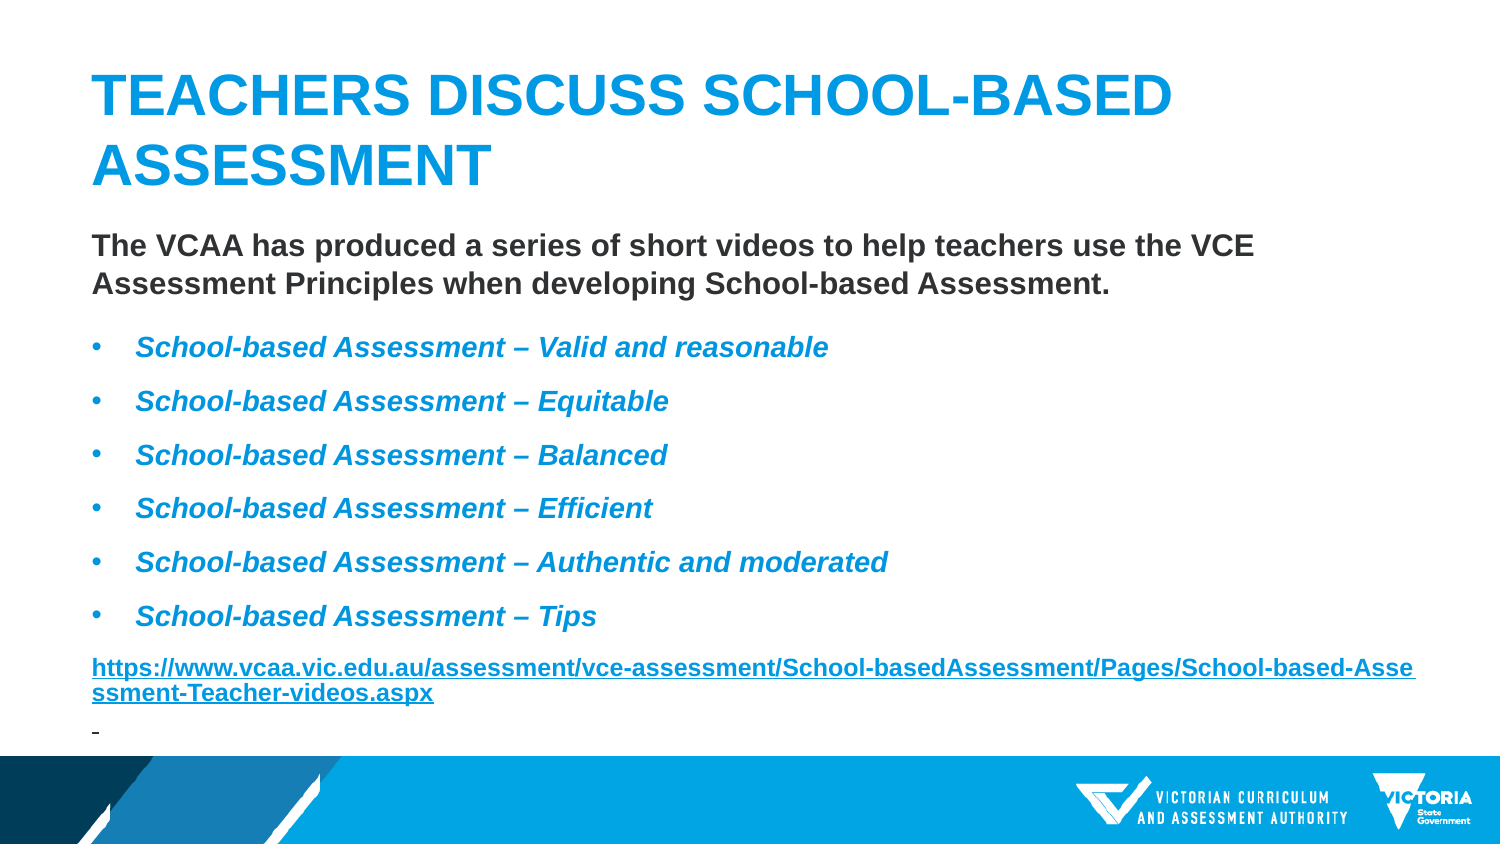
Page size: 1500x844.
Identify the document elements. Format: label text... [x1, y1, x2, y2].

picture [1308, 814, 1313, 823]
picture [1077, 777, 1150, 824]
picture [1229, 813, 1235, 823]
picture [1190, 792, 1194, 802]
picture [1460, 793, 1471, 803]
picture [1299, 812, 1303, 823]
picture [1258, 812, 1262, 823]
picture [1268, 792, 1272, 802]
picture [1426, 792, 1452, 804]
picture [1224, 792, 1229, 802]
picture [0, 0, 1500, 844]
list The VCAA has produced a series of short videos to help teachers use the VCE Assessment Principles when developing School-based Assessment. School-based Assessment – Valid and reasonable School-based Assessment – Equitable School-based Assessment – Balanced School-based Assessment – Efficient School-based Assessment – Authentic and moderated School-based Assessment – Tips https://www.vcaa.vic.edu.au/assessment/vce-assessment/School-basedAssessment/Pages/School-based-Assessment-Teacher-videos.aspx [76, 218, 1436, 591]
picture [1318, 812, 1322, 823]
picture [1249, 812, 1254, 823]
picture [1320, 792, 1327, 802]
picture [1149, 813, 1153, 823]
picture [1214, 792, 1219, 802]
picture [1302, 792, 1306, 803]
picture [1281, 812, 1286, 823]
title Teachers discuss School-based Assessment [76, 56, 1483, 198]
picture [1240, 812, 1244, 823]
picture [1374, 774, 1425, 828]
picture [1201, 812, 1205, 823]
picture [1199, 792, 1204, 803]
